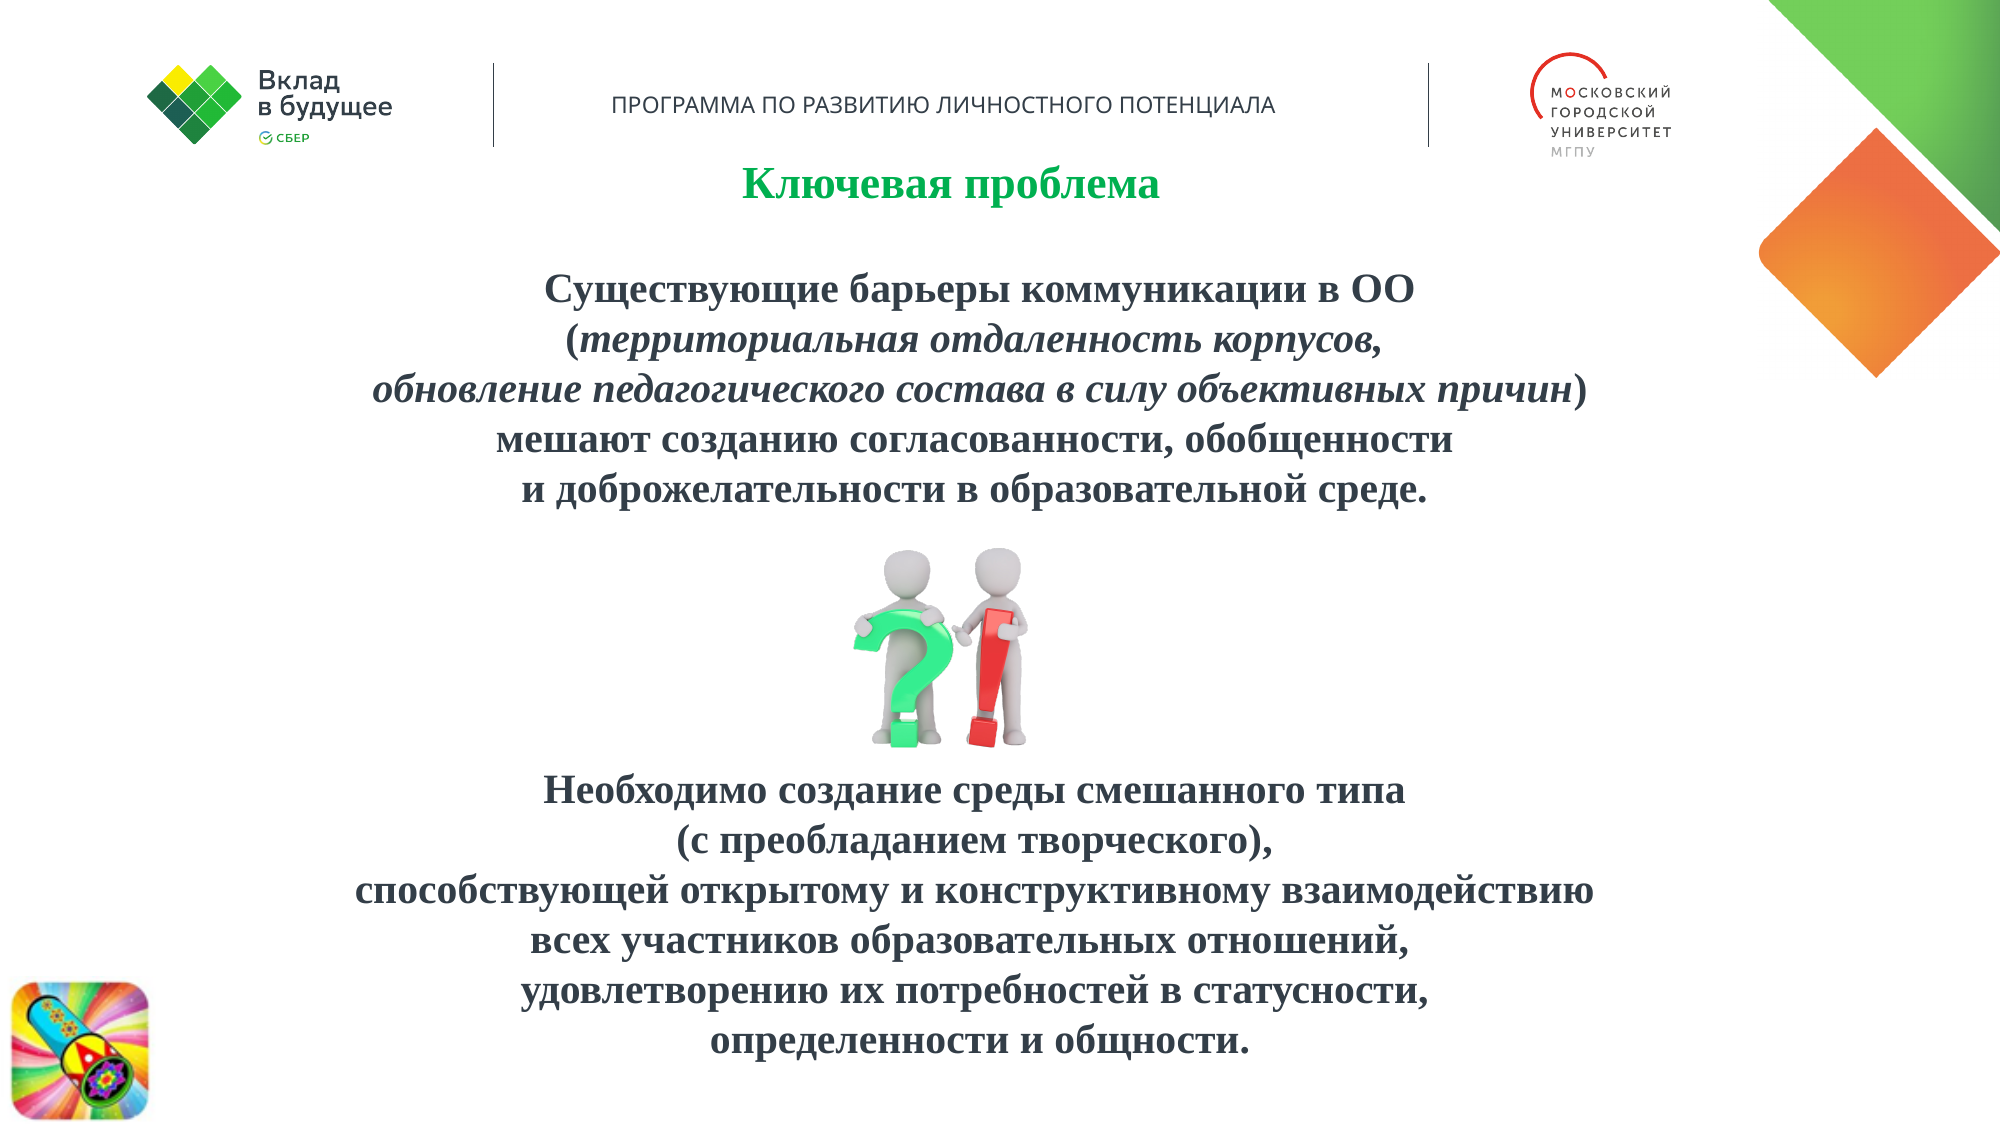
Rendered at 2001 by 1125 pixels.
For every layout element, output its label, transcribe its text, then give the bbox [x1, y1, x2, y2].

picture [147, 65, 392, 145]
picture [1757, 0, 2000, 380]
picture [1530, 52, 1671, 144]
text_box Ключевая проблема [181, 144, 1721, 215]
text_box Существующие барьеры коммуникации в ОО (территориальная отдаленность корпусов, обновление педагогического состава в силу объективных причин) мешают созданию согласованности, обобщенности и доброжелательности в образовательной среде. Необходимо создание среды смешанного типа (с преобладанием творческого), способствующей открытому и конструктивному взаимодействию всех участников образовательных отношений, удовлетворению их потребностей в статусности, определенности и общности. [75, 251, 1885, 1125]
picture [853, 548, 1028, 748]
picture [0, 976, 159, 1125]
